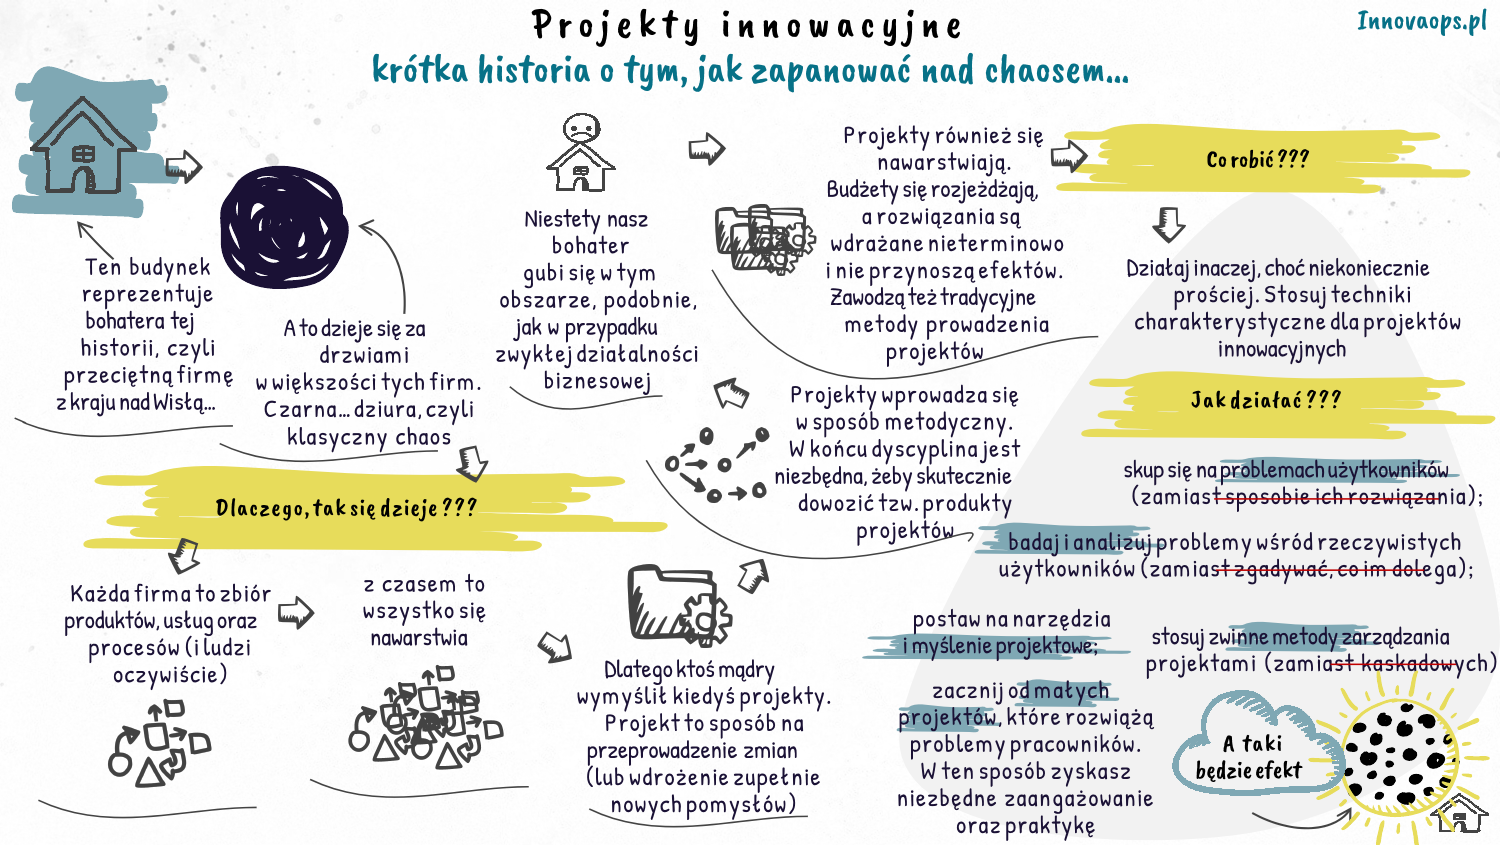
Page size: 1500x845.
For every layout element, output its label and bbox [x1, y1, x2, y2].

picture [0, 0, 1500, 845]
text_box [546, 113, 616, 192]
